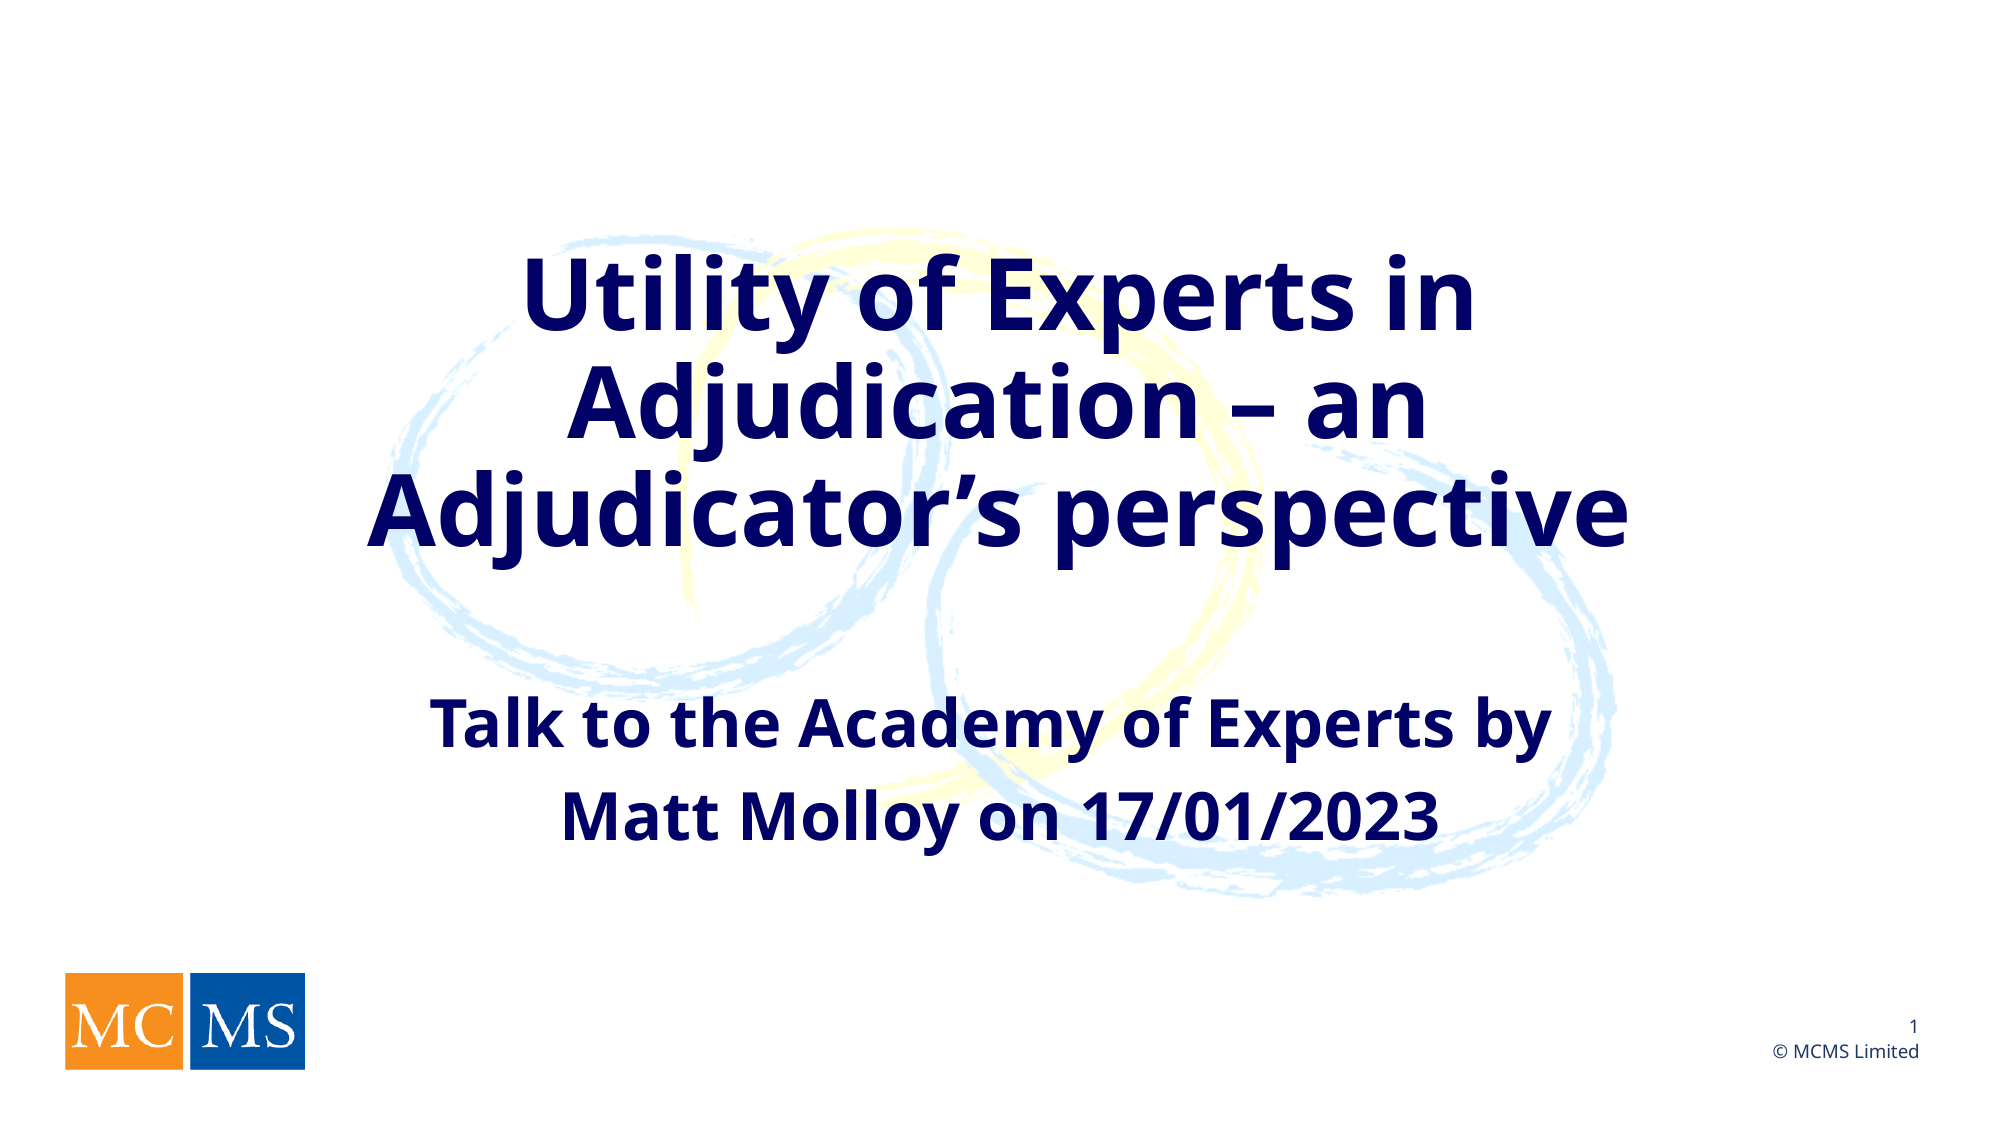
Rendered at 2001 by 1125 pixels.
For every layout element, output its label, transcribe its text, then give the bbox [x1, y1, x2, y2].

picture [65, 973, 305, 1070]
title Utility of Experts in Adjudication – an Adjudicator’s perspective [249, 184, 1750, 576]
subtitle Talk to the Academy of Experts by Matt Molloy on 17/01/2023 [249, 590, 1750, 863]
